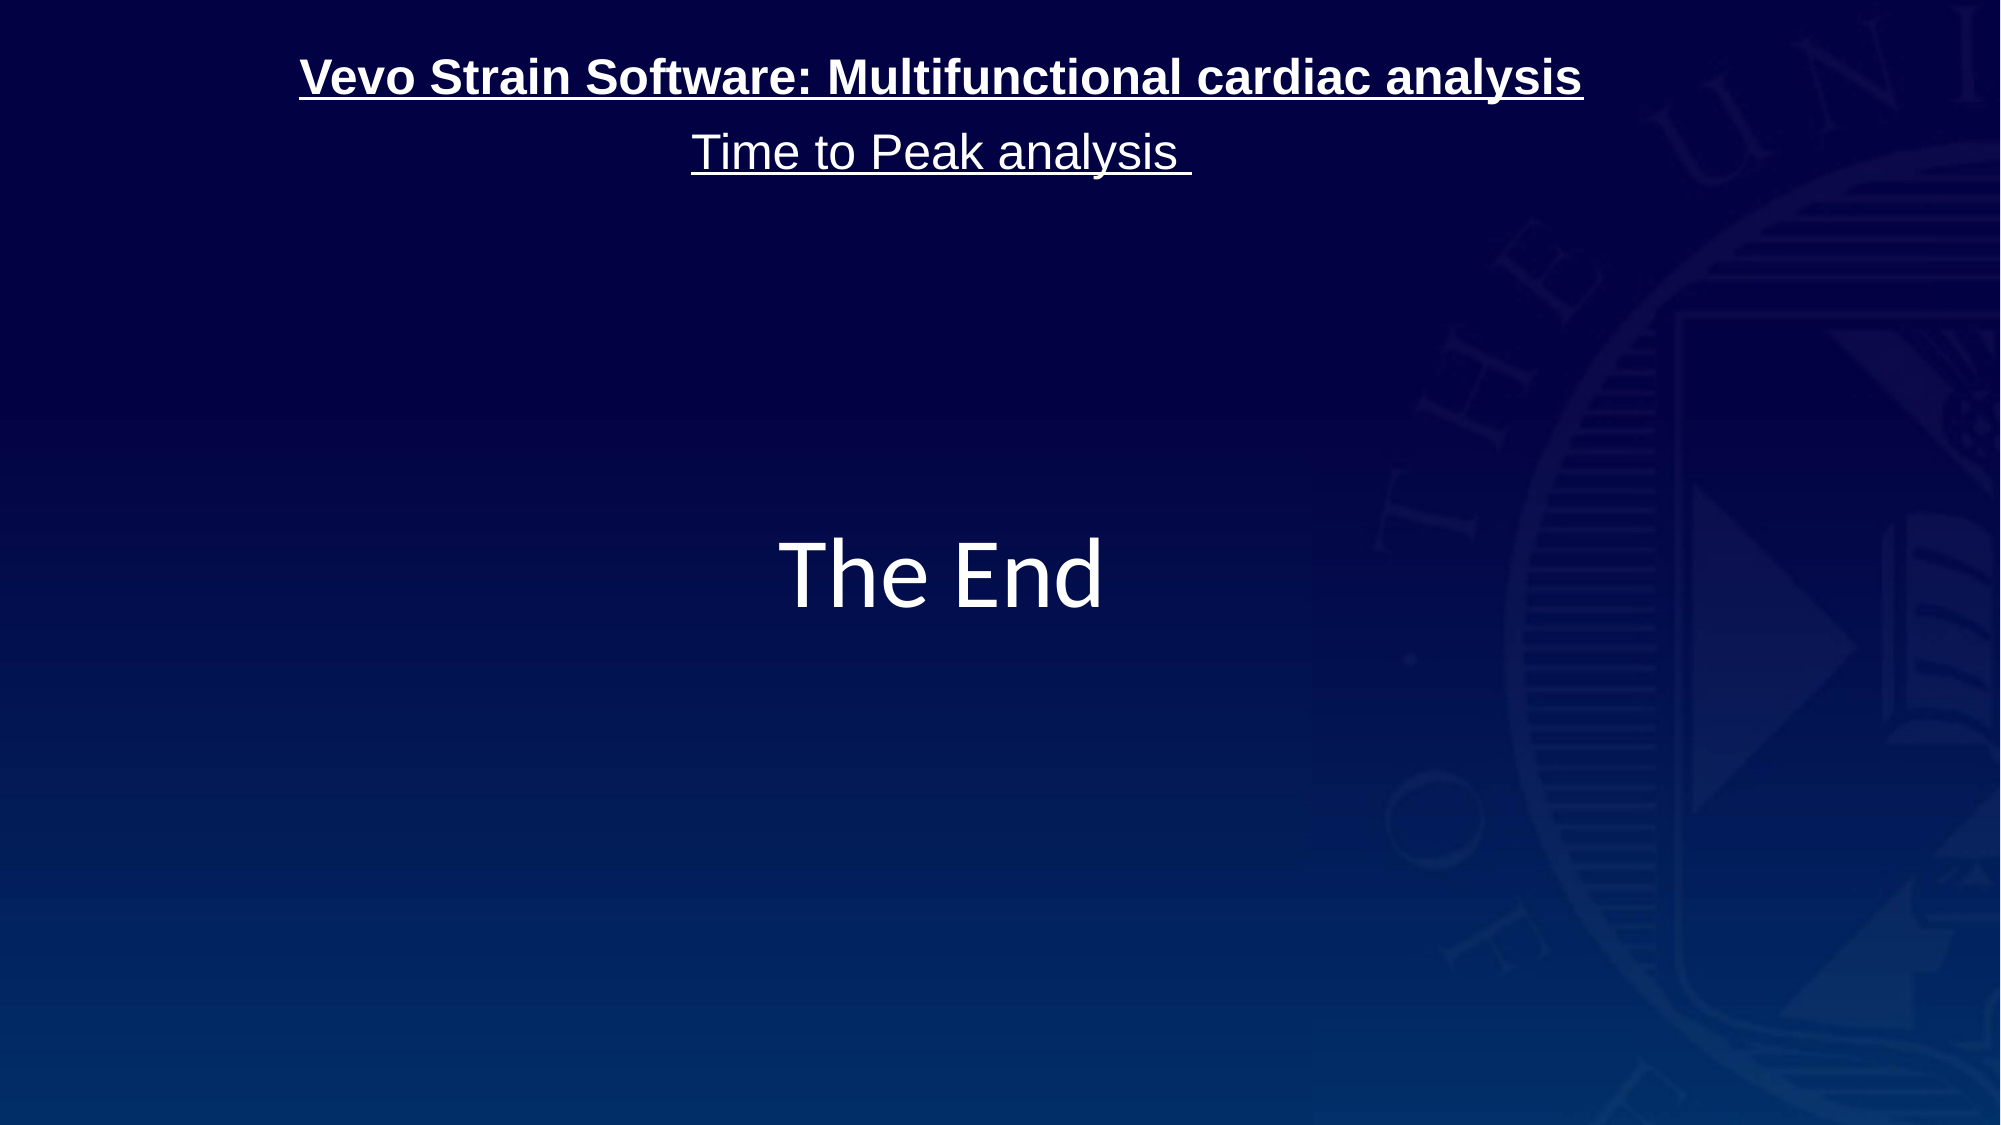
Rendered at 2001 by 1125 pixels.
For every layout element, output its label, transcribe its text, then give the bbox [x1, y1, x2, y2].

text_box The End [764, 500, 1144, 636]
picture [0, 0, 2001, 1125]
text_box Vevo Strain Software: Multifunctional cardiac analysis Time to Peak analysis [284, 43, 1599, 188]
